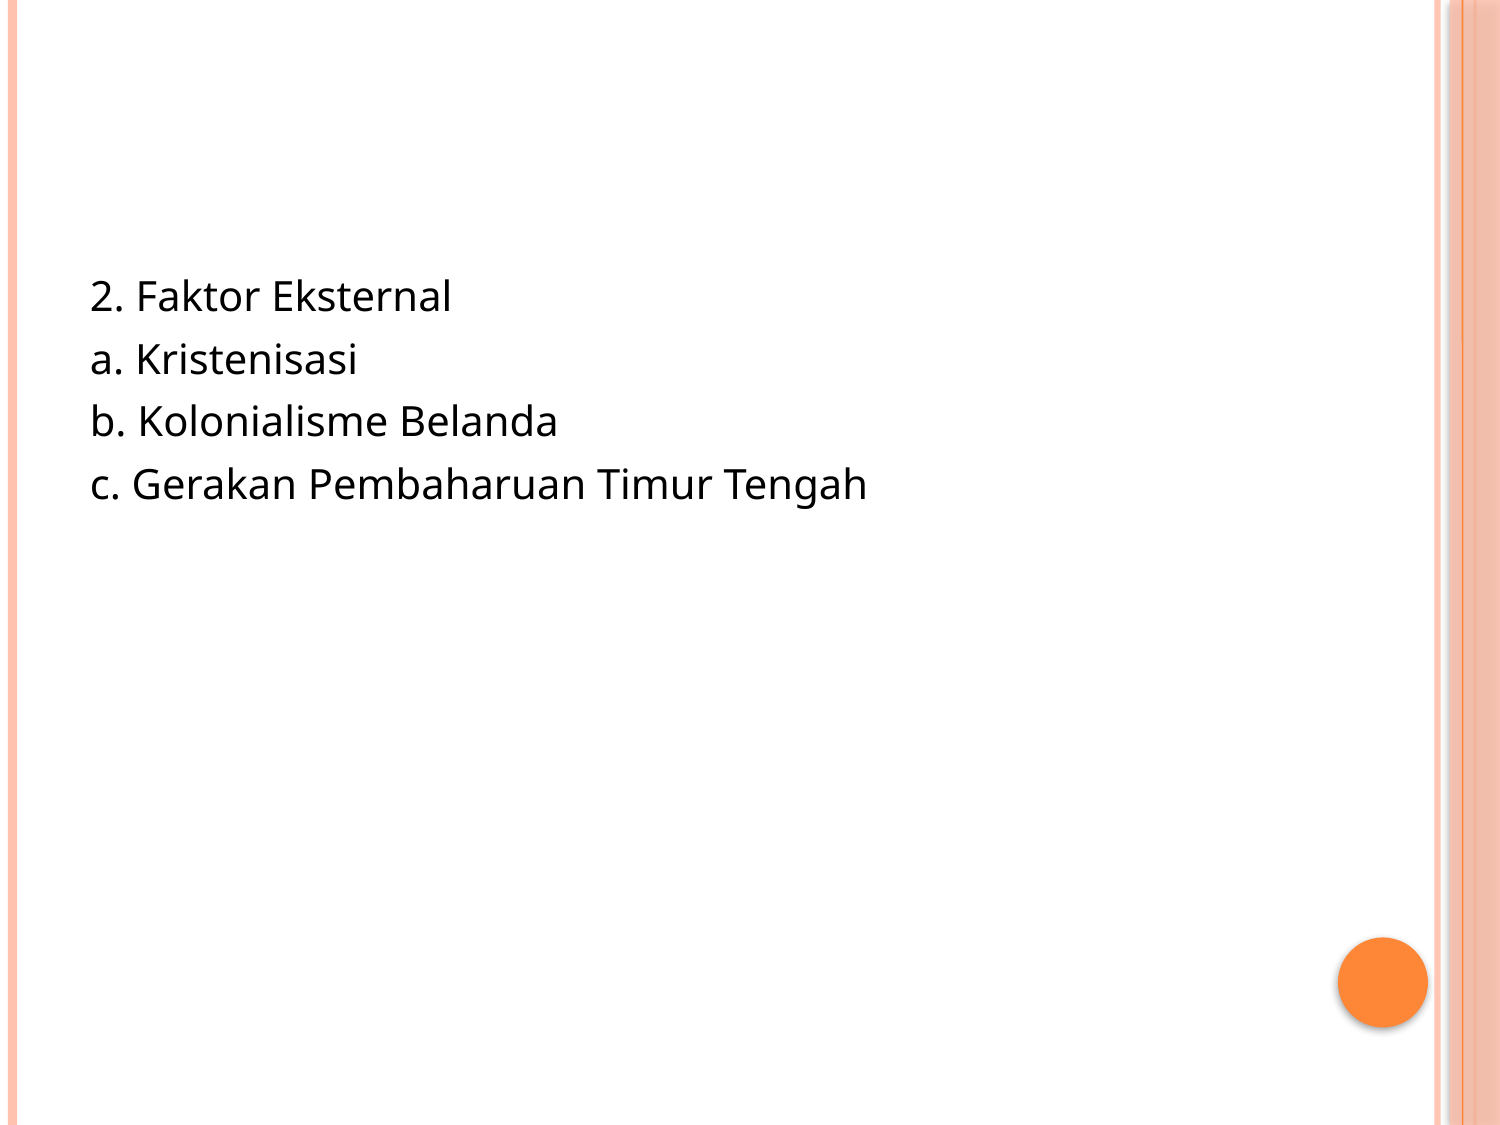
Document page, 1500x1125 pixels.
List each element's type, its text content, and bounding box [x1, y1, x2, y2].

list 2. Faktor Eksternal a. Kristenisasi b. Kolonialisme Belanda c. Gerakan Pembaharuan Timur Tengah [75, 262, 1300, 1062]
